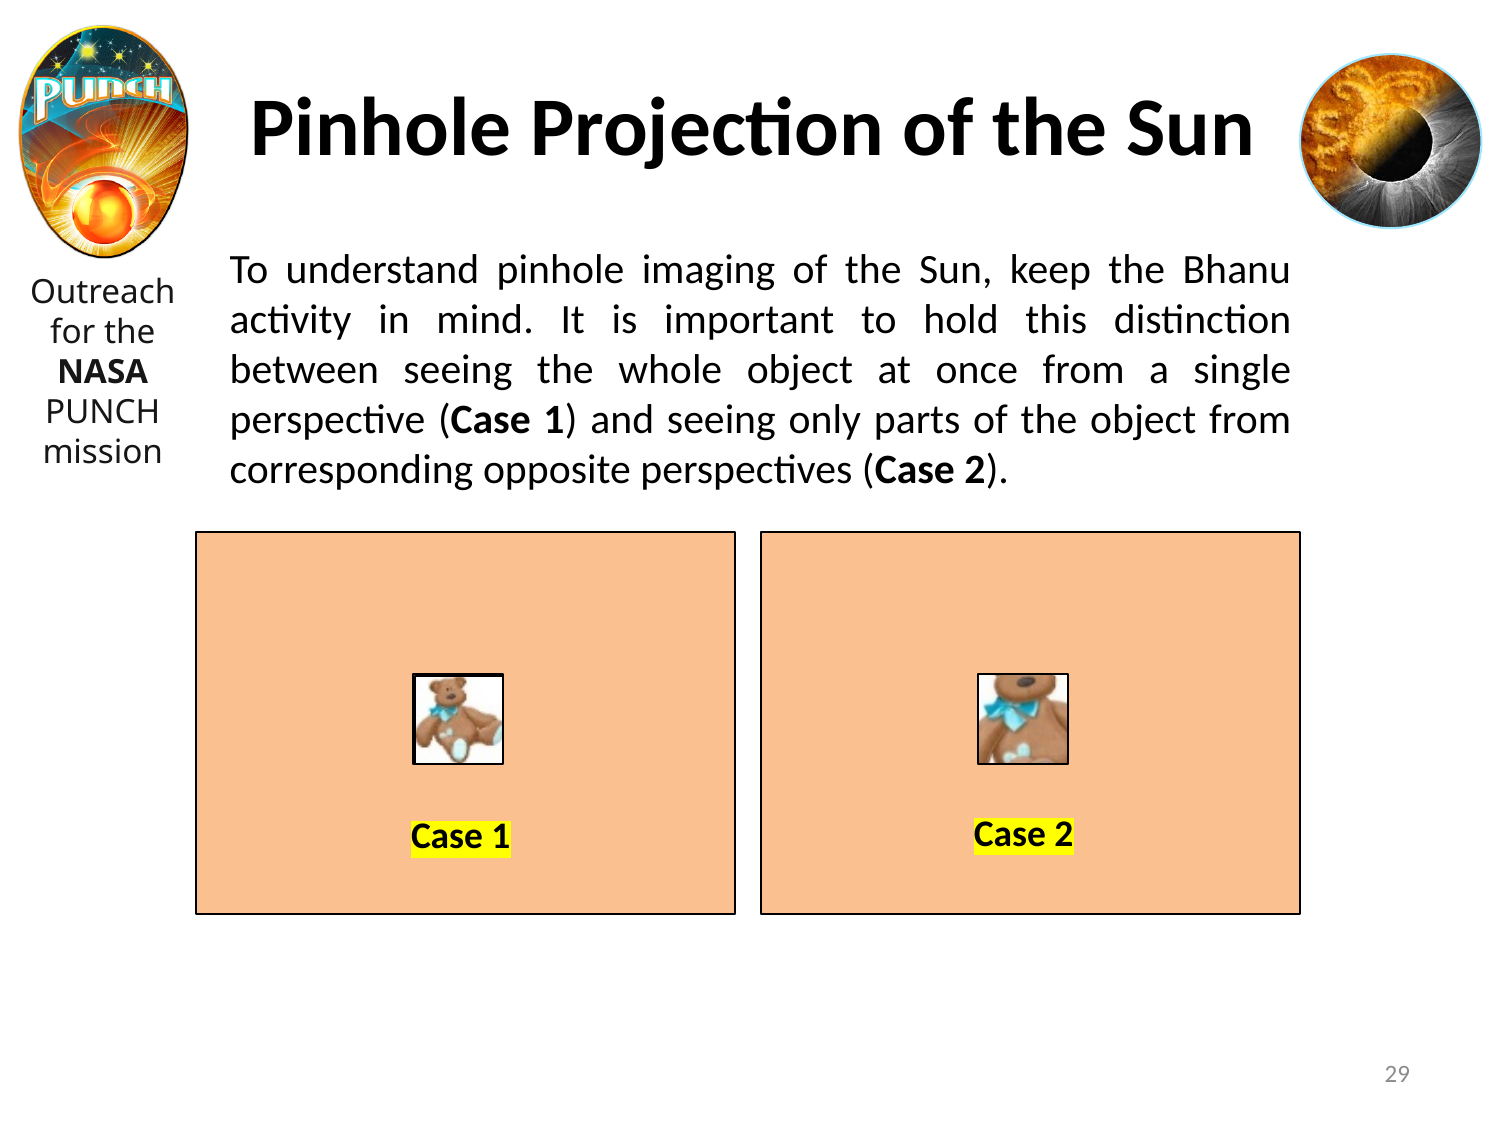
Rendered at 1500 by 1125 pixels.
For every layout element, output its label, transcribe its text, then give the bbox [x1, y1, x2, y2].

text_box [1343, 51, 1484, 231]
slide_number 29 [1074, 1042, 1425, 1103]
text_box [195, 531, 736, 915]
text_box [0, 19, 207, 481]
text_box Pinhole Projection of the Sun [211, 64, 1391, 218]
text_box To understand pinhole imaging of the Sun, keep the Bhanu activity in mind. It is important to hold this distinction between seeing the whole object at once from a single perspective (Case 1) and seeing only parts of the object from corresponding opposite perspectives (Case 2). [214, 234, 1307, 499]
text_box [760, 531, 1301, 915]
